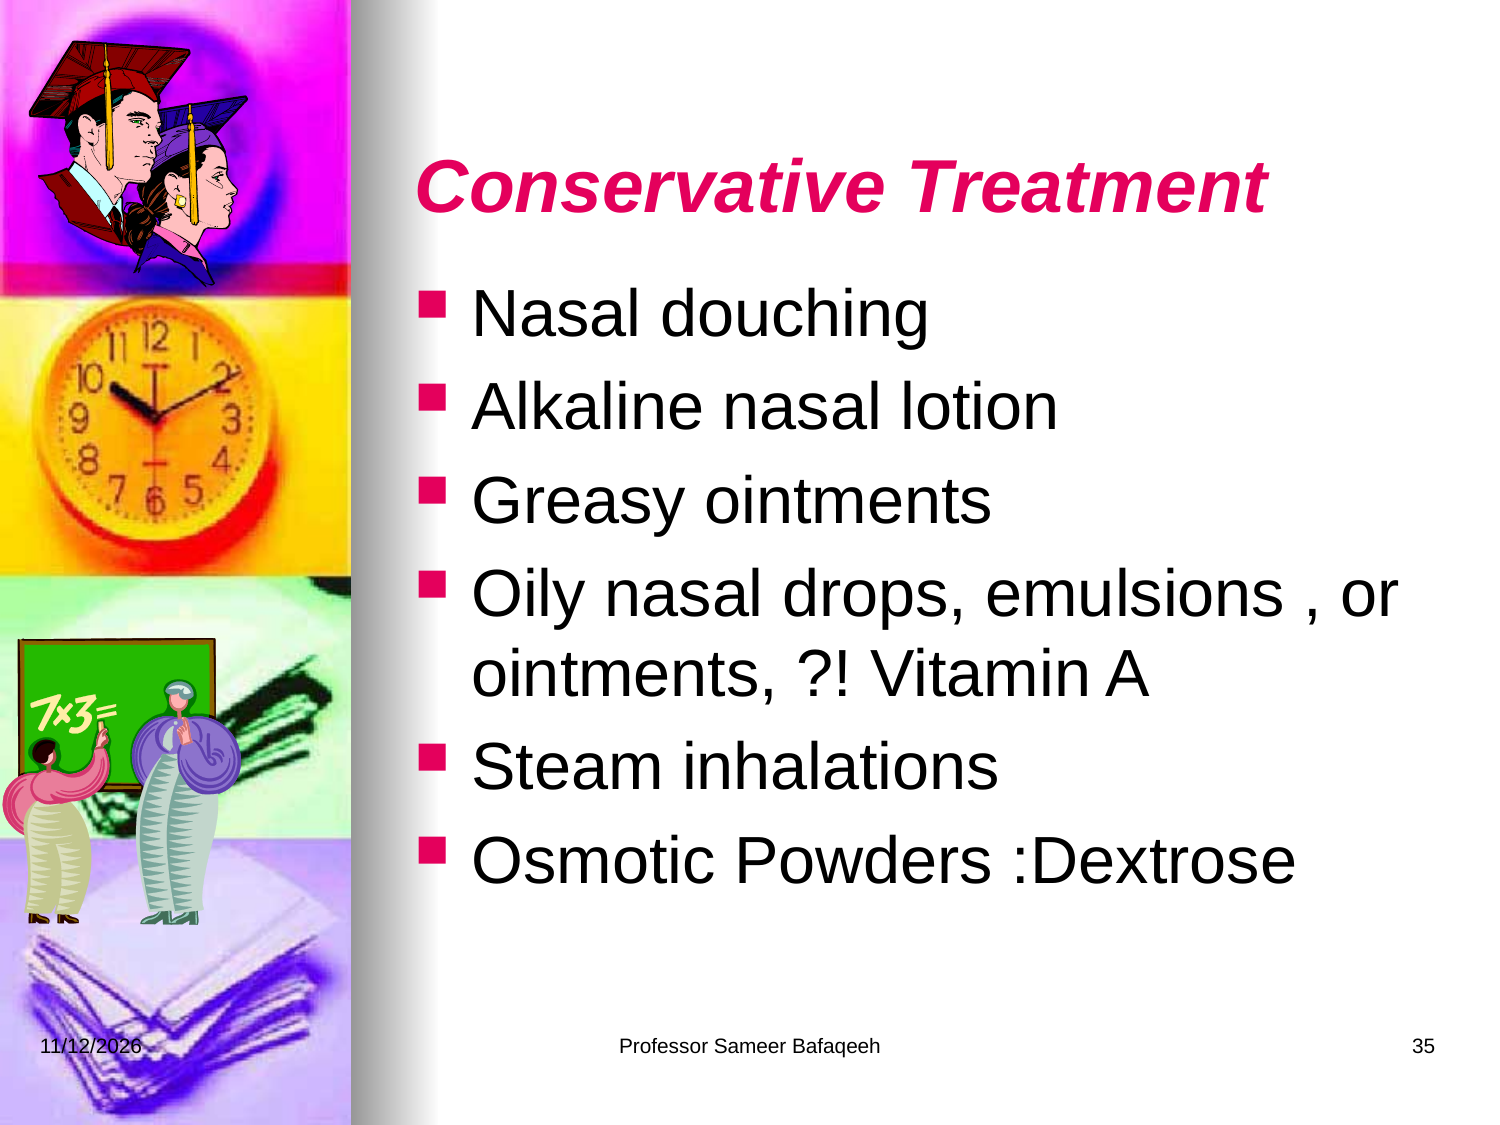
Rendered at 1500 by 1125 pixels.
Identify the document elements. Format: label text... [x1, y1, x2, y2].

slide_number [24, 1024, 338, 1101]
slide_number 35 [1137, 1024, 1451, 1101]
title Conservative Treatment [399, 37, 1451, 238]
picture [0, 0, 351, 1125]
list Nasal douching Alkaline nasal lotion Greasy ointments Oily nasal drops, emulsions , or ointments, ?! Vitamin A Steam inhalations Osmotic Powders :Dextrose [399, 262, 1451, 1001]
footer Professor Sameer Bafaqeeh [512, 1024, 988, 1101]
